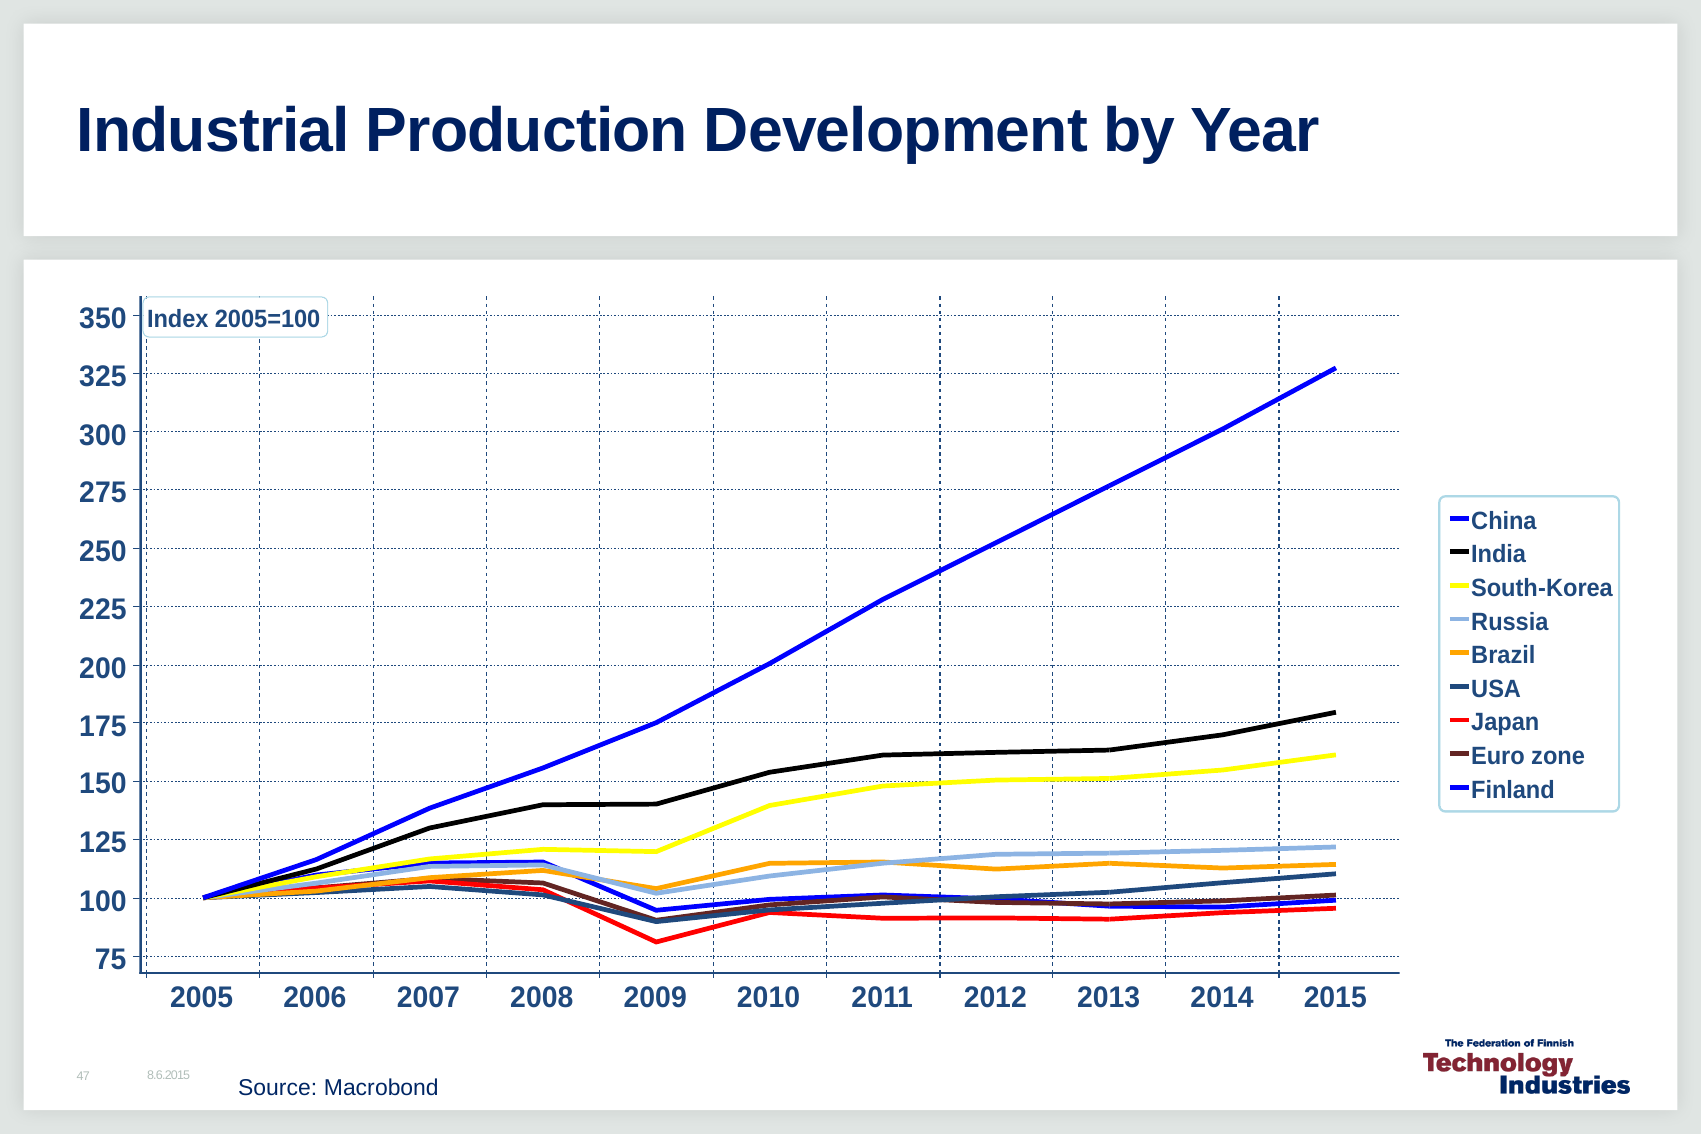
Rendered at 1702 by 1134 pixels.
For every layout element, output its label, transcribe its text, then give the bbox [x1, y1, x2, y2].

title Industrial Production Development by Year [70, 47, 1631, 213]
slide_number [141, 1063, 355, 1087]
picture [1423, 1039, 1630, 1094]
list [70, 286, 1630, 1028]
text_box Source: Macrobond [224, 1065, 778, 1114]
slide_number 47 [70, 1063, 141, 1087]
